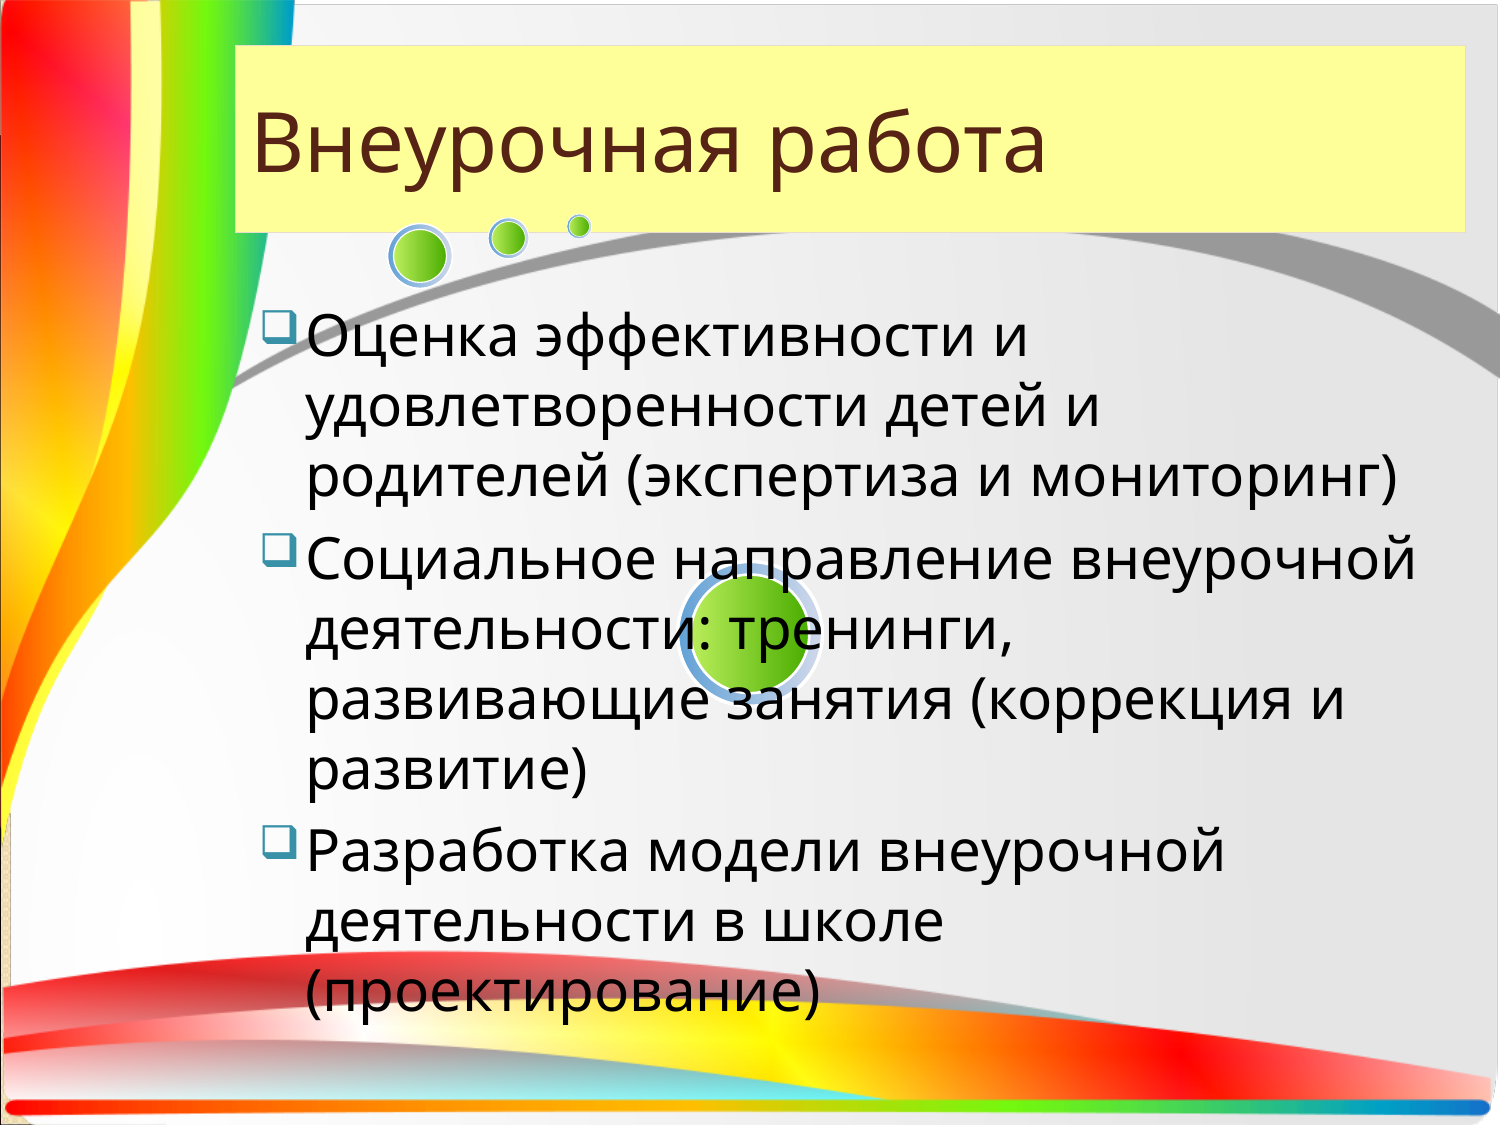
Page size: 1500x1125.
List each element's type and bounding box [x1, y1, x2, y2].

text_box [478, 207, 540, 269]
text_box [371, 207, 469, 305]
text_box [560, 207, 598, 245]
list [642, 526, 858, 742]
picture [0, 0, 1500, 1125]
